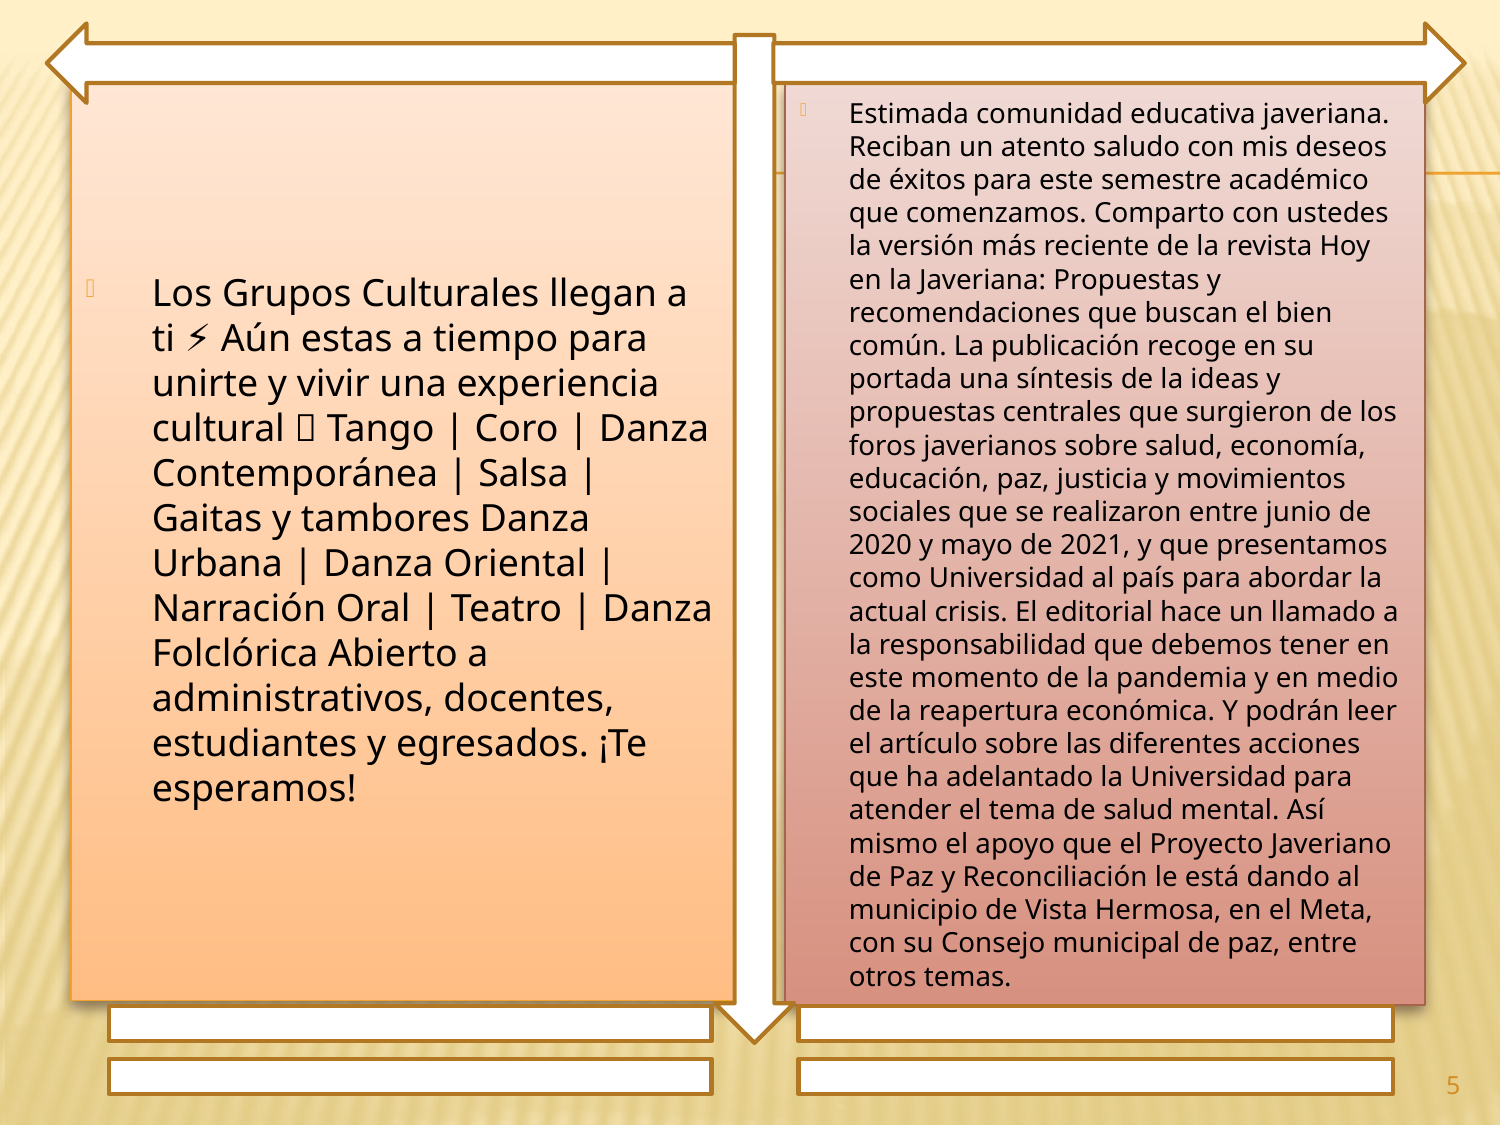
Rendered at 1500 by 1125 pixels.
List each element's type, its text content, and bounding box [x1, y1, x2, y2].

list Estimada comunidad educativa javeriana. Reciban un atento saludo con mis deseos de éxitos para este semestre académico que comenzamos. Comparto con ustedes la versión más reciente de la revista Hoy en la Javeriana: Propuestas y recomendaciones que buscan el bien común. La publicación recoge en su portada una síntesis de la ideas y propuestas centrales que surgieron de los foros javerianos sobre salud, economía, educación, paz, justicia y movimientos sociales que se realizaron entre junio de 2020 y mayo de 2021, y que presentamos como Universidad al país para abordar la actual crisis. El editorial hace un llamado a la responsabilidad que debemos tener en este momento de la pandemia y en medio de la reapertura económica. Y podrán leer el artículo sobre las diferentes acciones que ha adelantado la Universidad para atender el tema de salud mental. Así mismo el apoyo que el Proyecto Javeriano de Paz y Reconciliación le está dando al municipio de Vista Hermosa, en el Meta, con su Consejo municipal de paz, entre otros temas. [784, 86, 1426, 1006]
text_box [796, 1057, 1395, 1096]
text_box [107, 1004, 714, 1043]
text_box [712, 32, 797, 1046]
text_box [796, 1004, 1395, 1043]
text_box [44, 21, 737, 105]
slide_number 5 [1350, 1062, 1475, 1103]
text_box [107, 1057, 714, 1096]
list Los Grupos Culturales llegan a ti ⚡ Aún estas a tiempo para unirte y vivir una experiencia cultural 💥 Tango | Coro | Danza Contemporánea | Salsa | Gaitas y tambores Danza Urbana | Danza Oriental | Narración Oral | Teatro | Danza Folclórica Abierto a administrativos, docentes, estudiantes y egresados. ¡Te esperamos! [70, 86, 732, 1001]
text_box [771, 21, 1467, 105]
